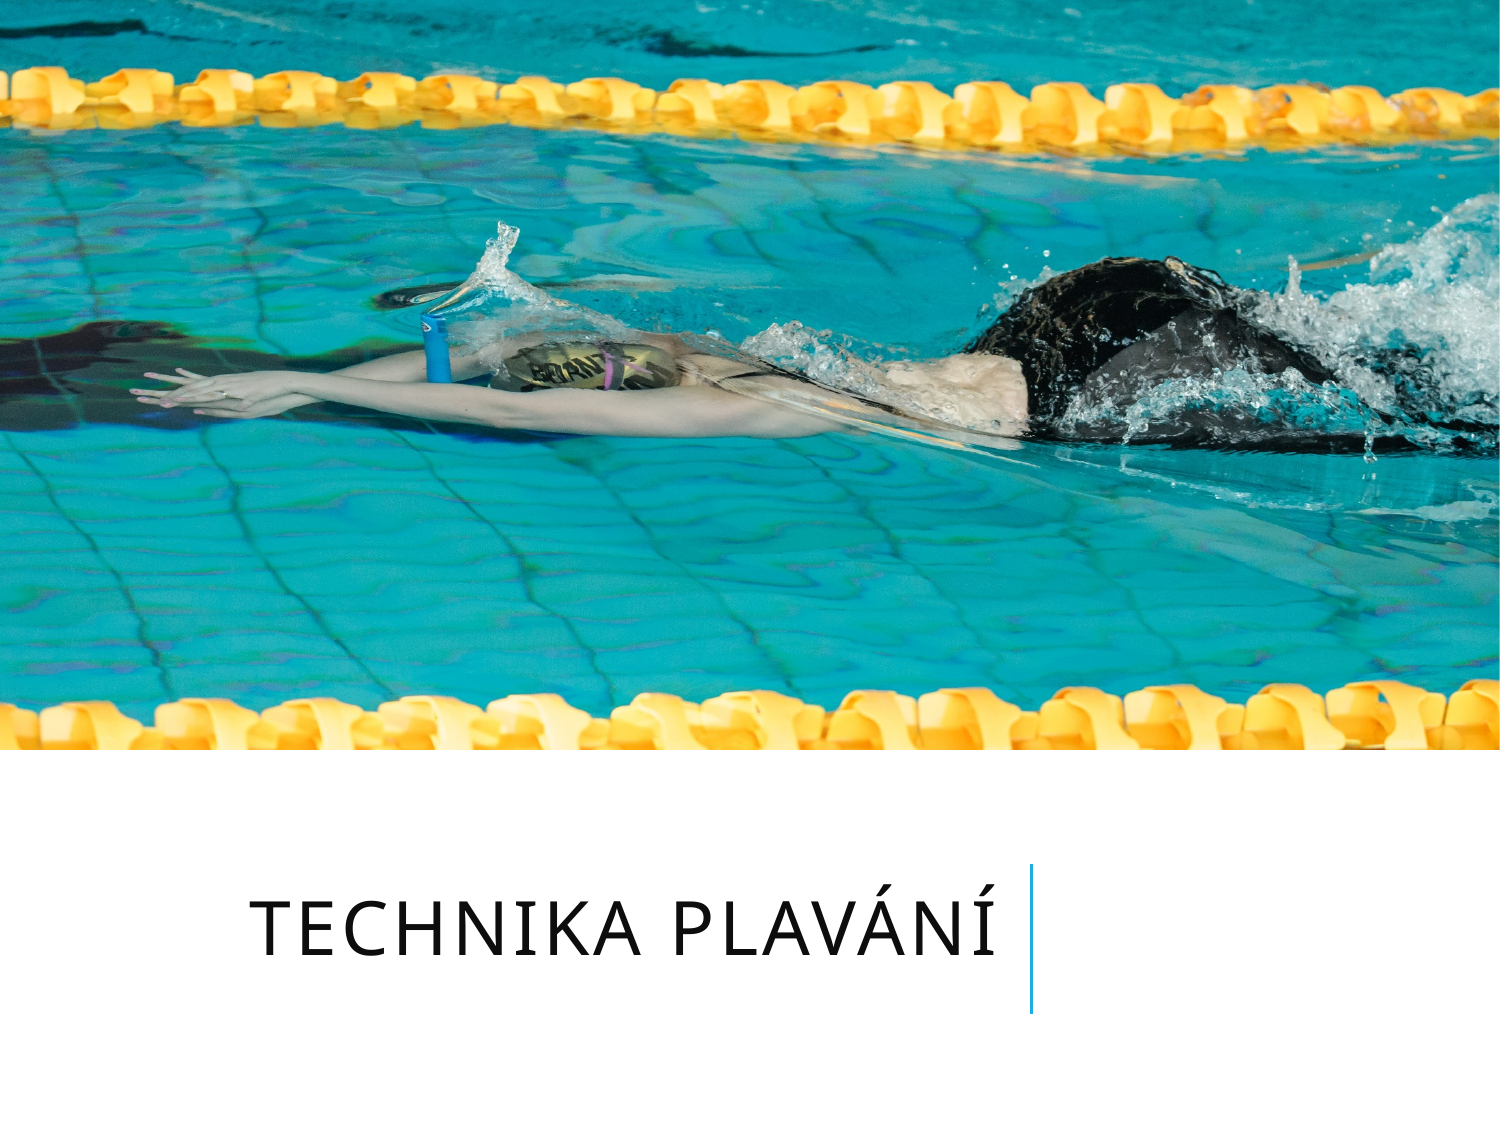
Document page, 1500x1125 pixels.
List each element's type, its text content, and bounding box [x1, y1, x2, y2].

picture [0, 0, 1500, 751]
title Technika plavání [56, 813, 1013, 1054]
